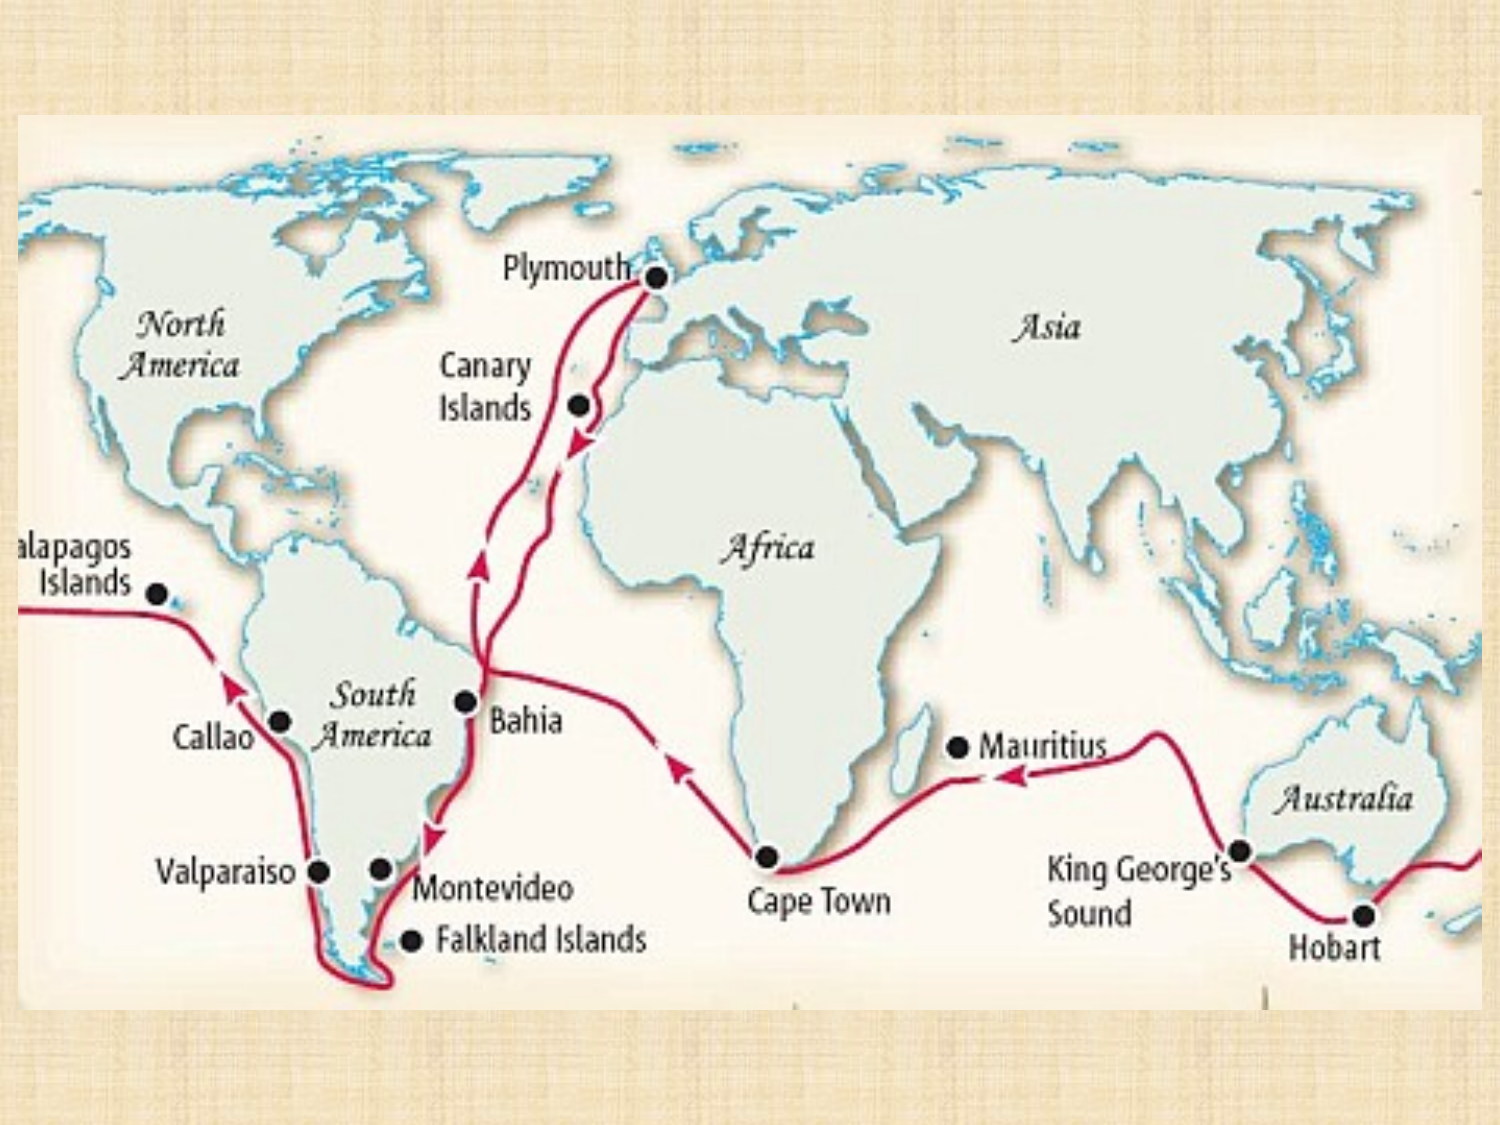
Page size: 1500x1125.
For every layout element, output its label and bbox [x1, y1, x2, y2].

picture [18, 115, 1482, 1010]
